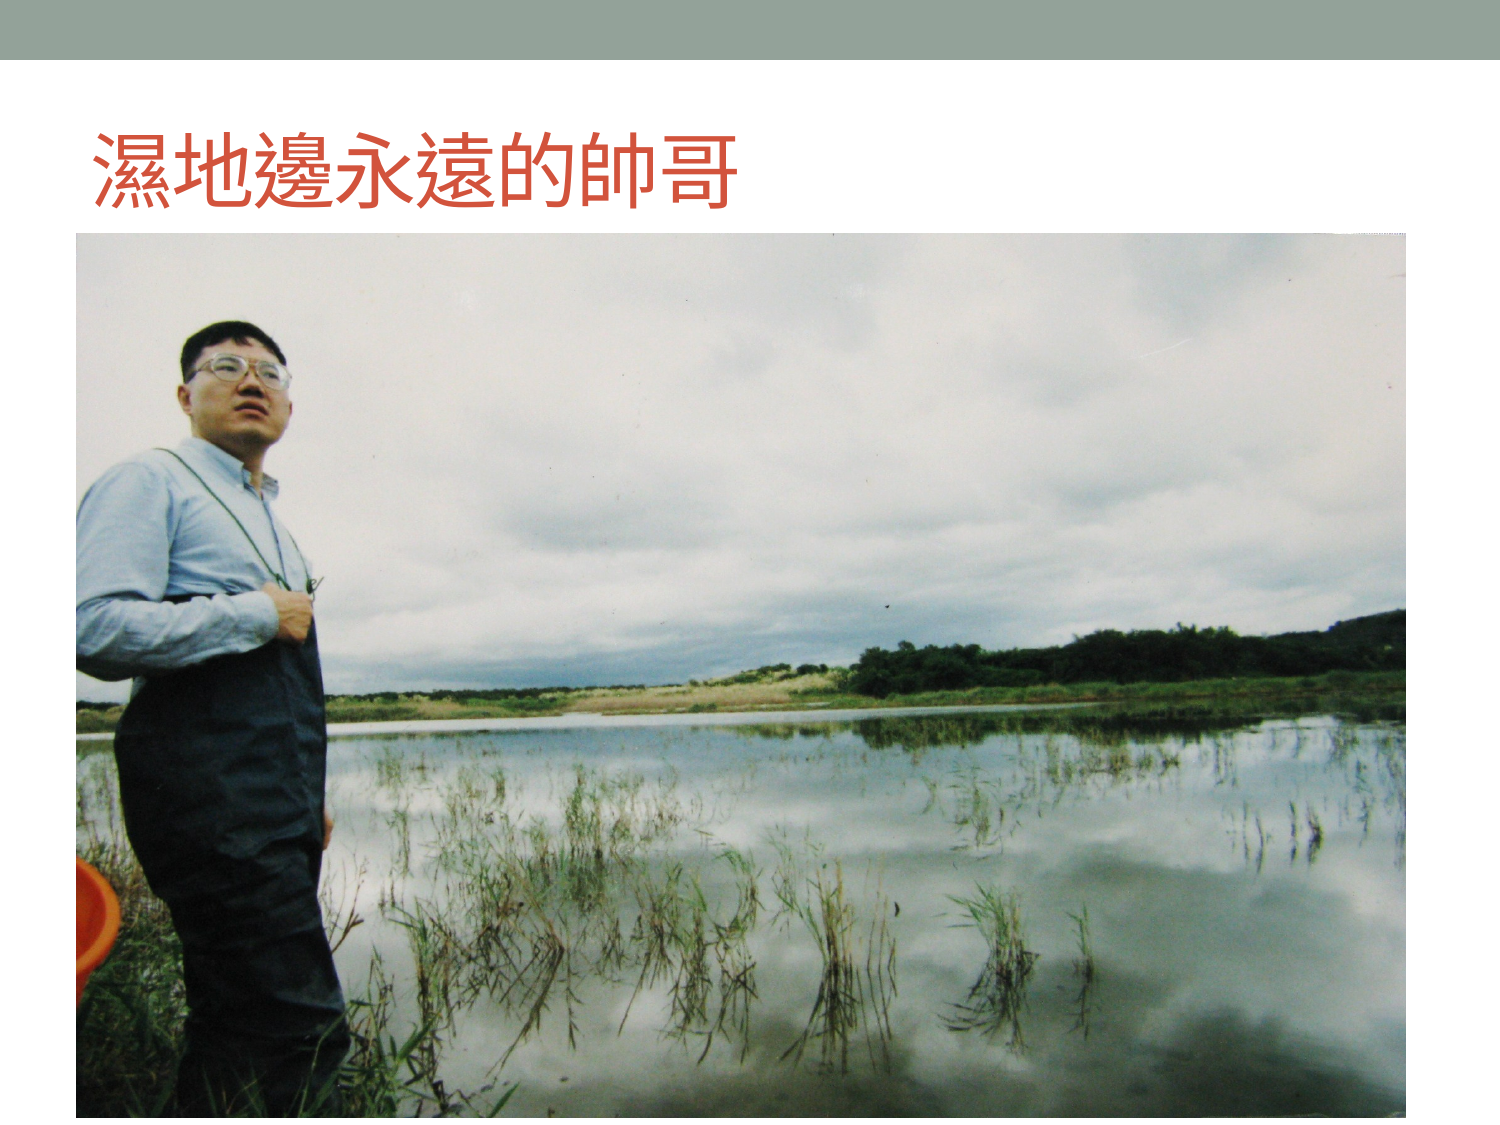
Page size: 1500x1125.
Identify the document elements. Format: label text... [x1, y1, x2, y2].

title 濕地邊永遠的帥哥 [75, 87, 1425, 250]
picture [76, 232, 1406, 1118]
